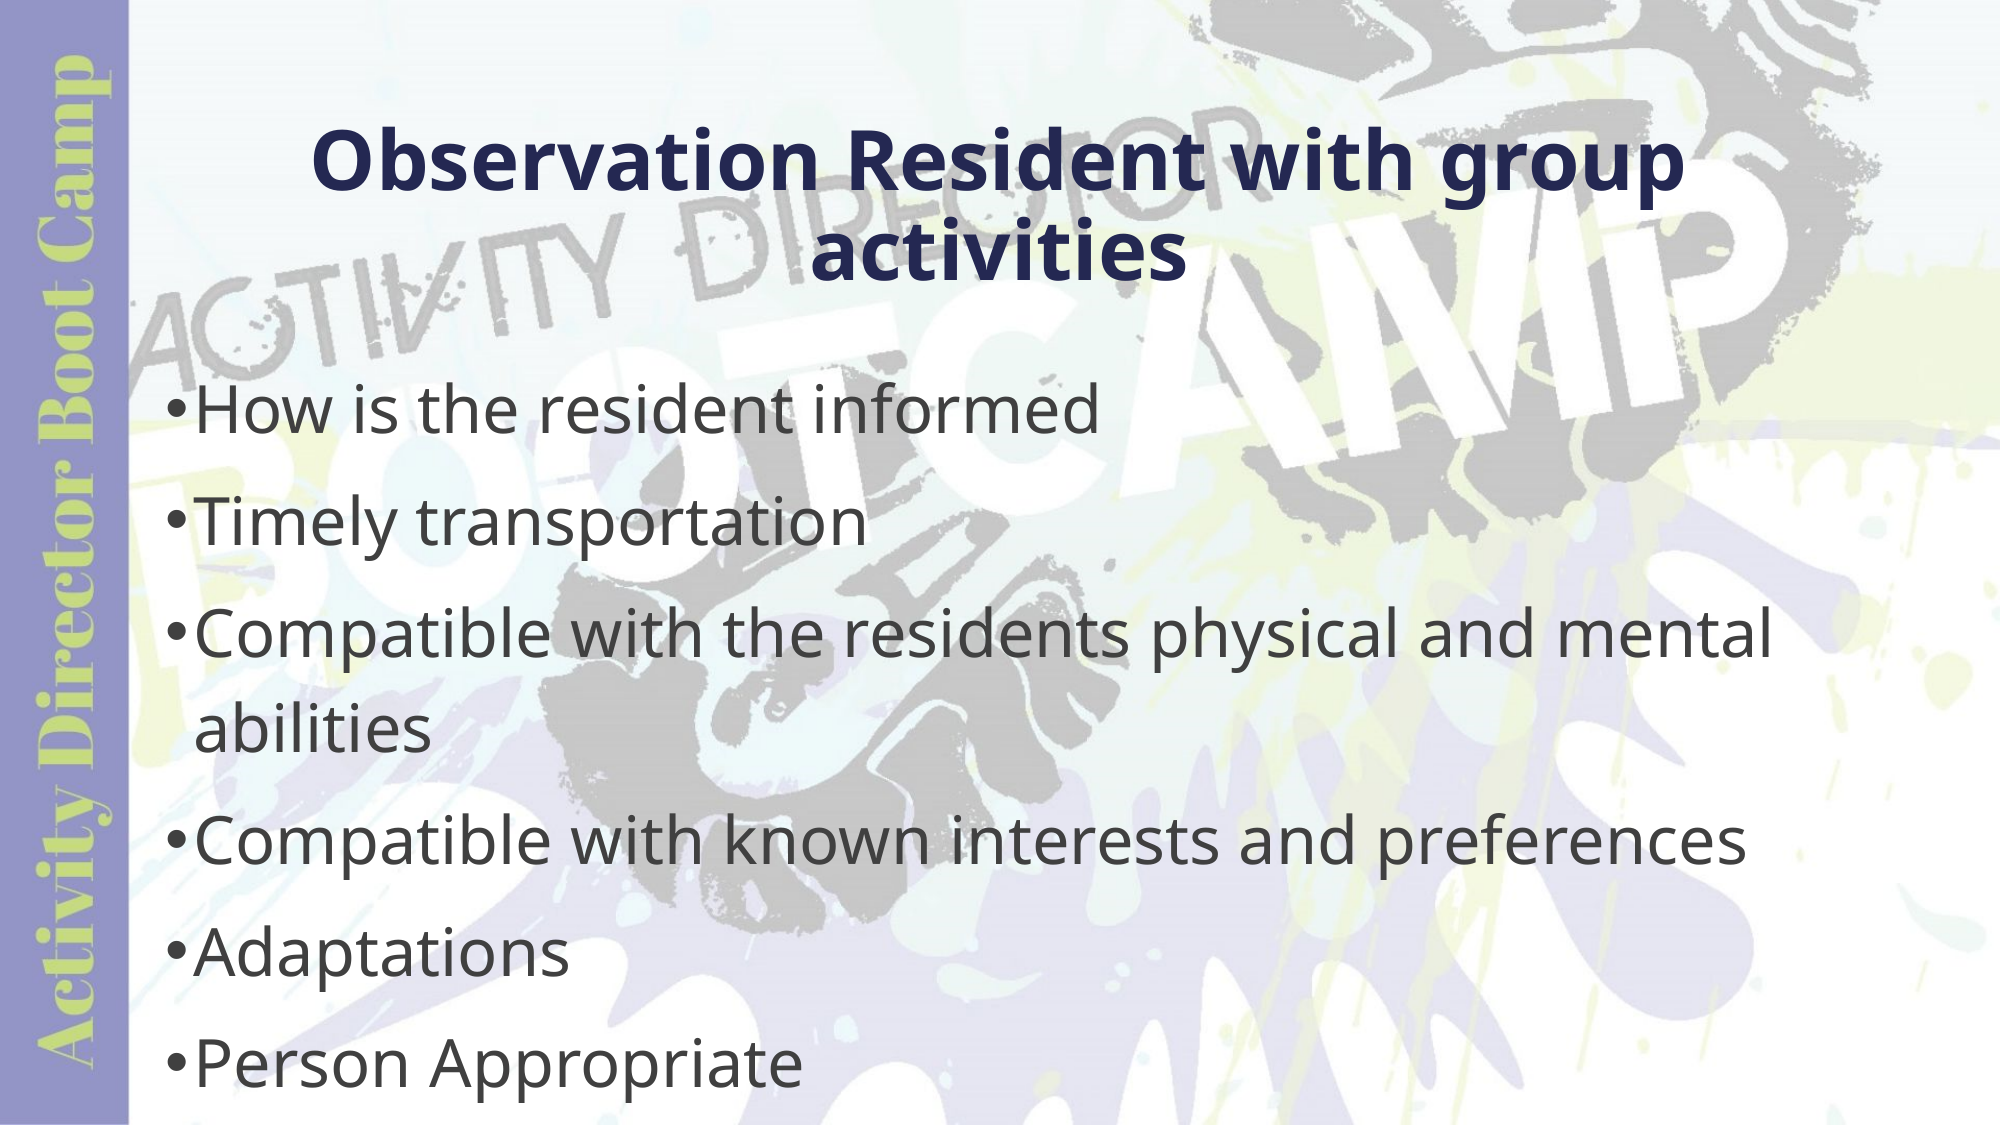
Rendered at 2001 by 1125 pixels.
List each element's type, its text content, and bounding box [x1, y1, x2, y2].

title Observation Resident with group activities [150, 99, 1849, 318]
picture [0, 0, 2001, 1125]
list How is the resident informed Timely transportation Compatible with the residents physical and mental abilities Compatible with known interests and preferences Adaptations Person Appropriate [150, 343, 1849, 950]
